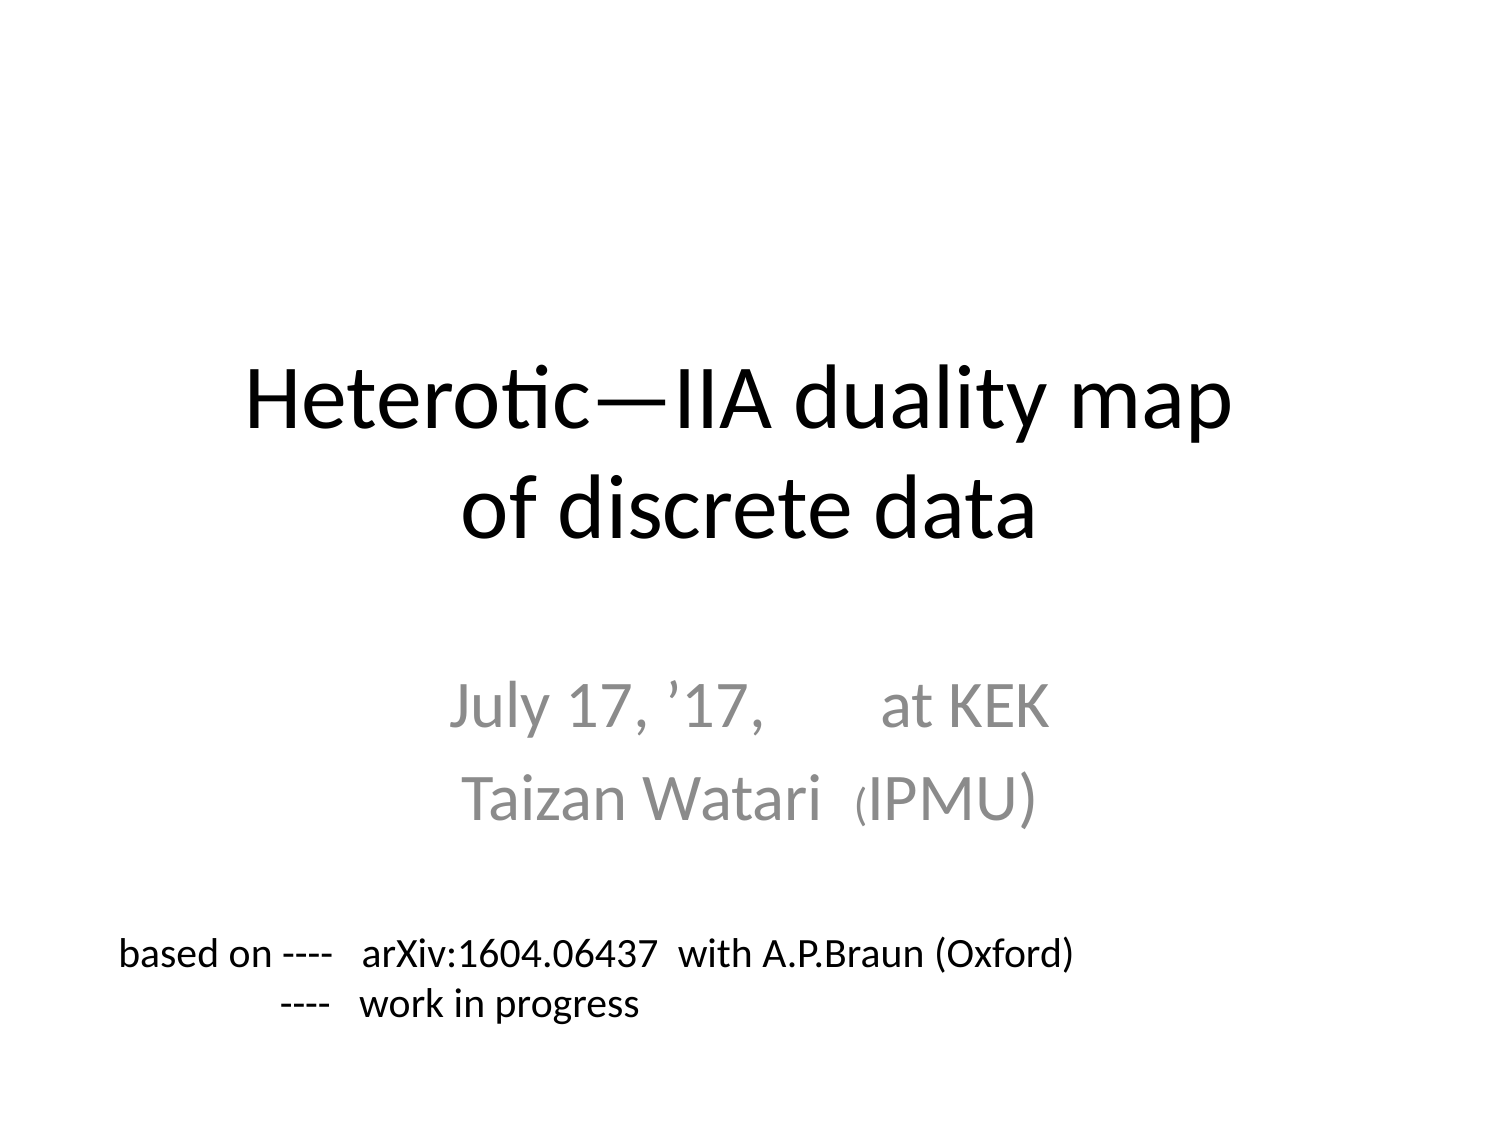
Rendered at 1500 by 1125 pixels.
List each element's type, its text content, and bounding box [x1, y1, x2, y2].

subtitle July 17, ’17, at KEK Taizan Watari (IPMU) [64, 652, 1436, 894]
title Heterotic—IIA duality map of discrete data [112, 326, 1388, 568]
text_box based on ---- arXiv:1604.06437 with A.P.Braun (Oxford) ---- work in progress [103, 918, 1091, 1034]
